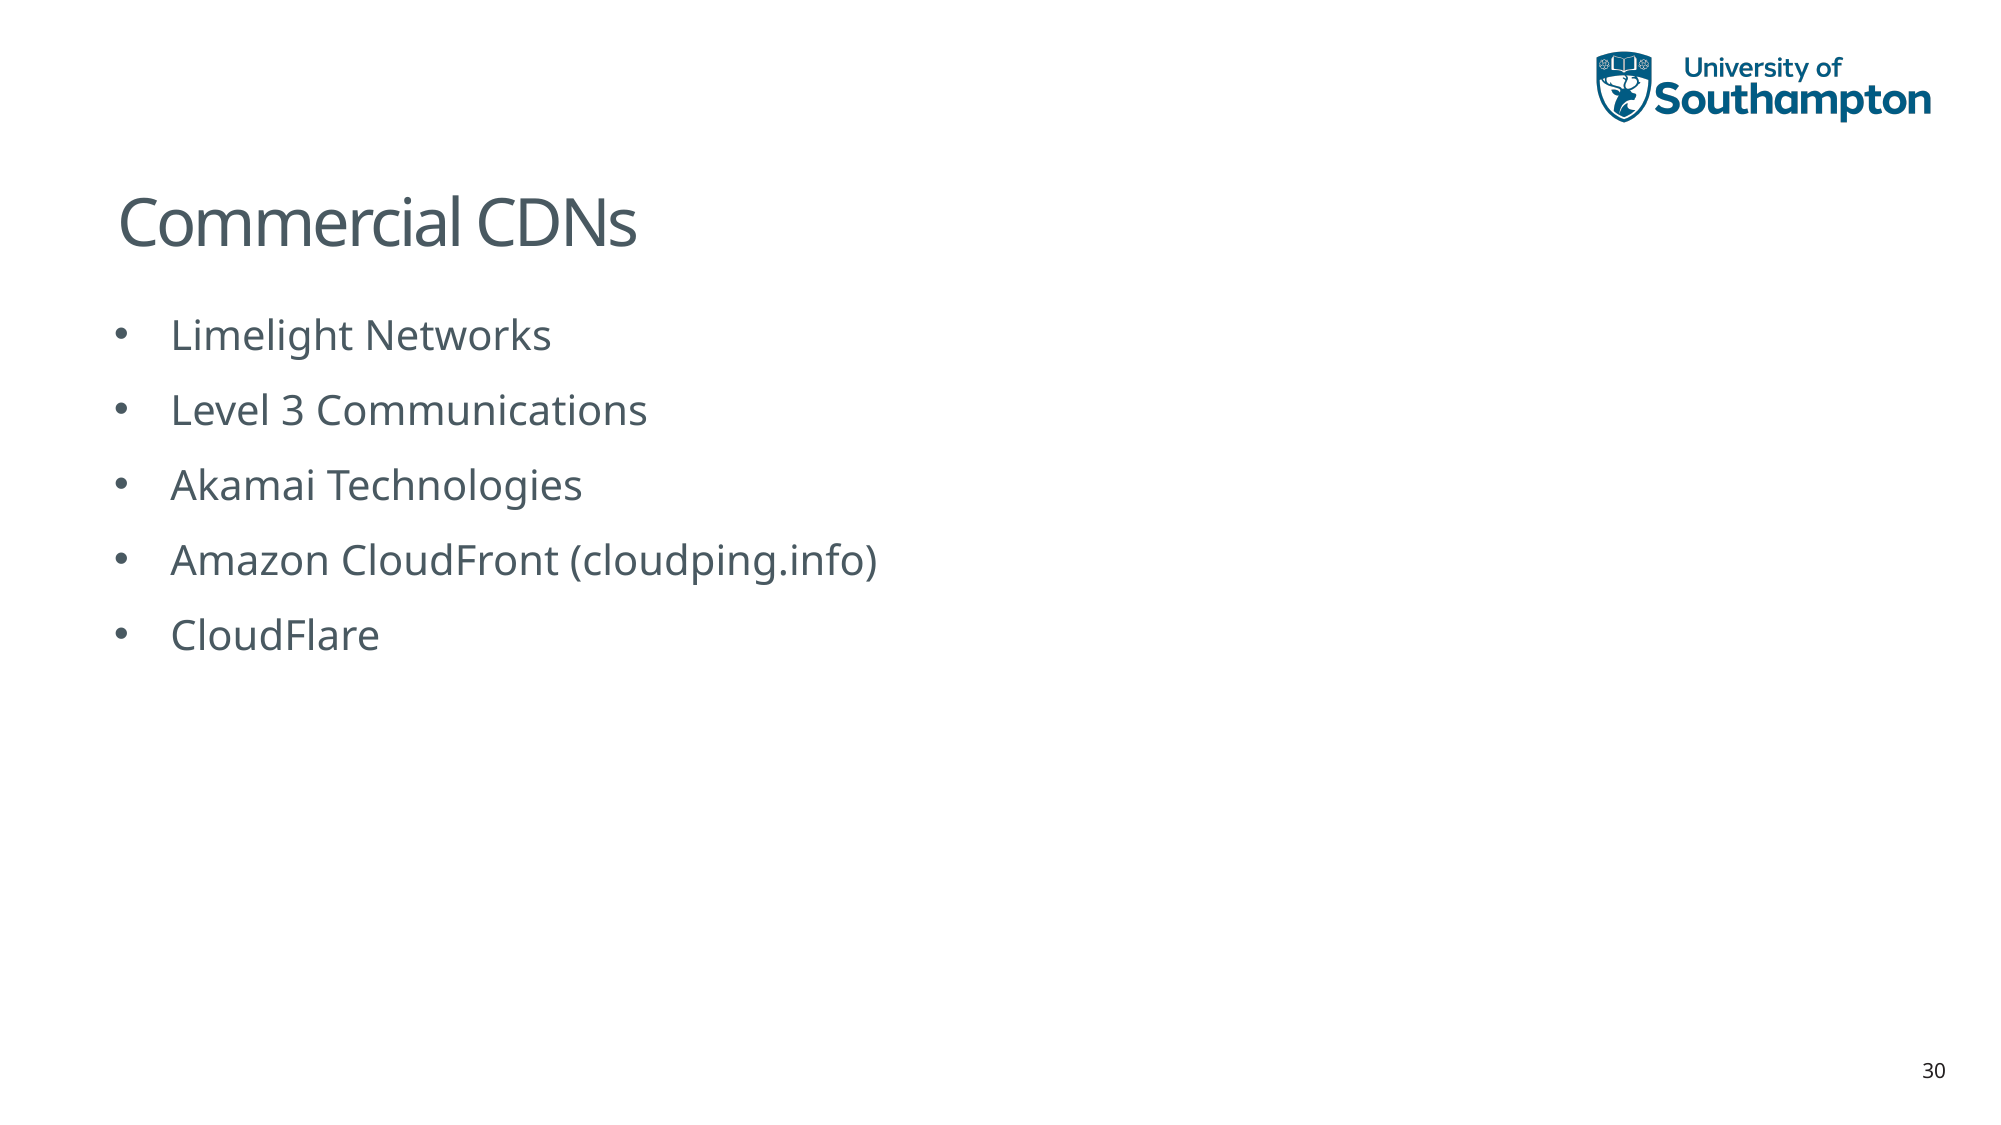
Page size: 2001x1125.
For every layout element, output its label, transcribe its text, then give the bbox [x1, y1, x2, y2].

list Limelight Networks Level 3 Communications Akamai Technologies Amazon CloudFront (cloudping.info) CloudFlare [102, 302, 1885, 1022]
picture [1626, 76, 1636, 88]
picture [1689, 97, 1698, 108]
picture [1600, 80, 1617, 111]
picture [1808, 97, 1815, 113]
picture [1626, 78, 1648, 111]
picture [1823, 97, 1830, 113]
picture [1730, 97, 1736, 113]
picture [1527, 0, 2000, 220]
title Commercial CDNs [102, 113, 1882, 268]
picture [1782, 97, 1791, 108]
picture [1847, 97, 1857, 108]
picture [1758, 97, 1766, 113]
picture [1607, 76, 1624, 88]
